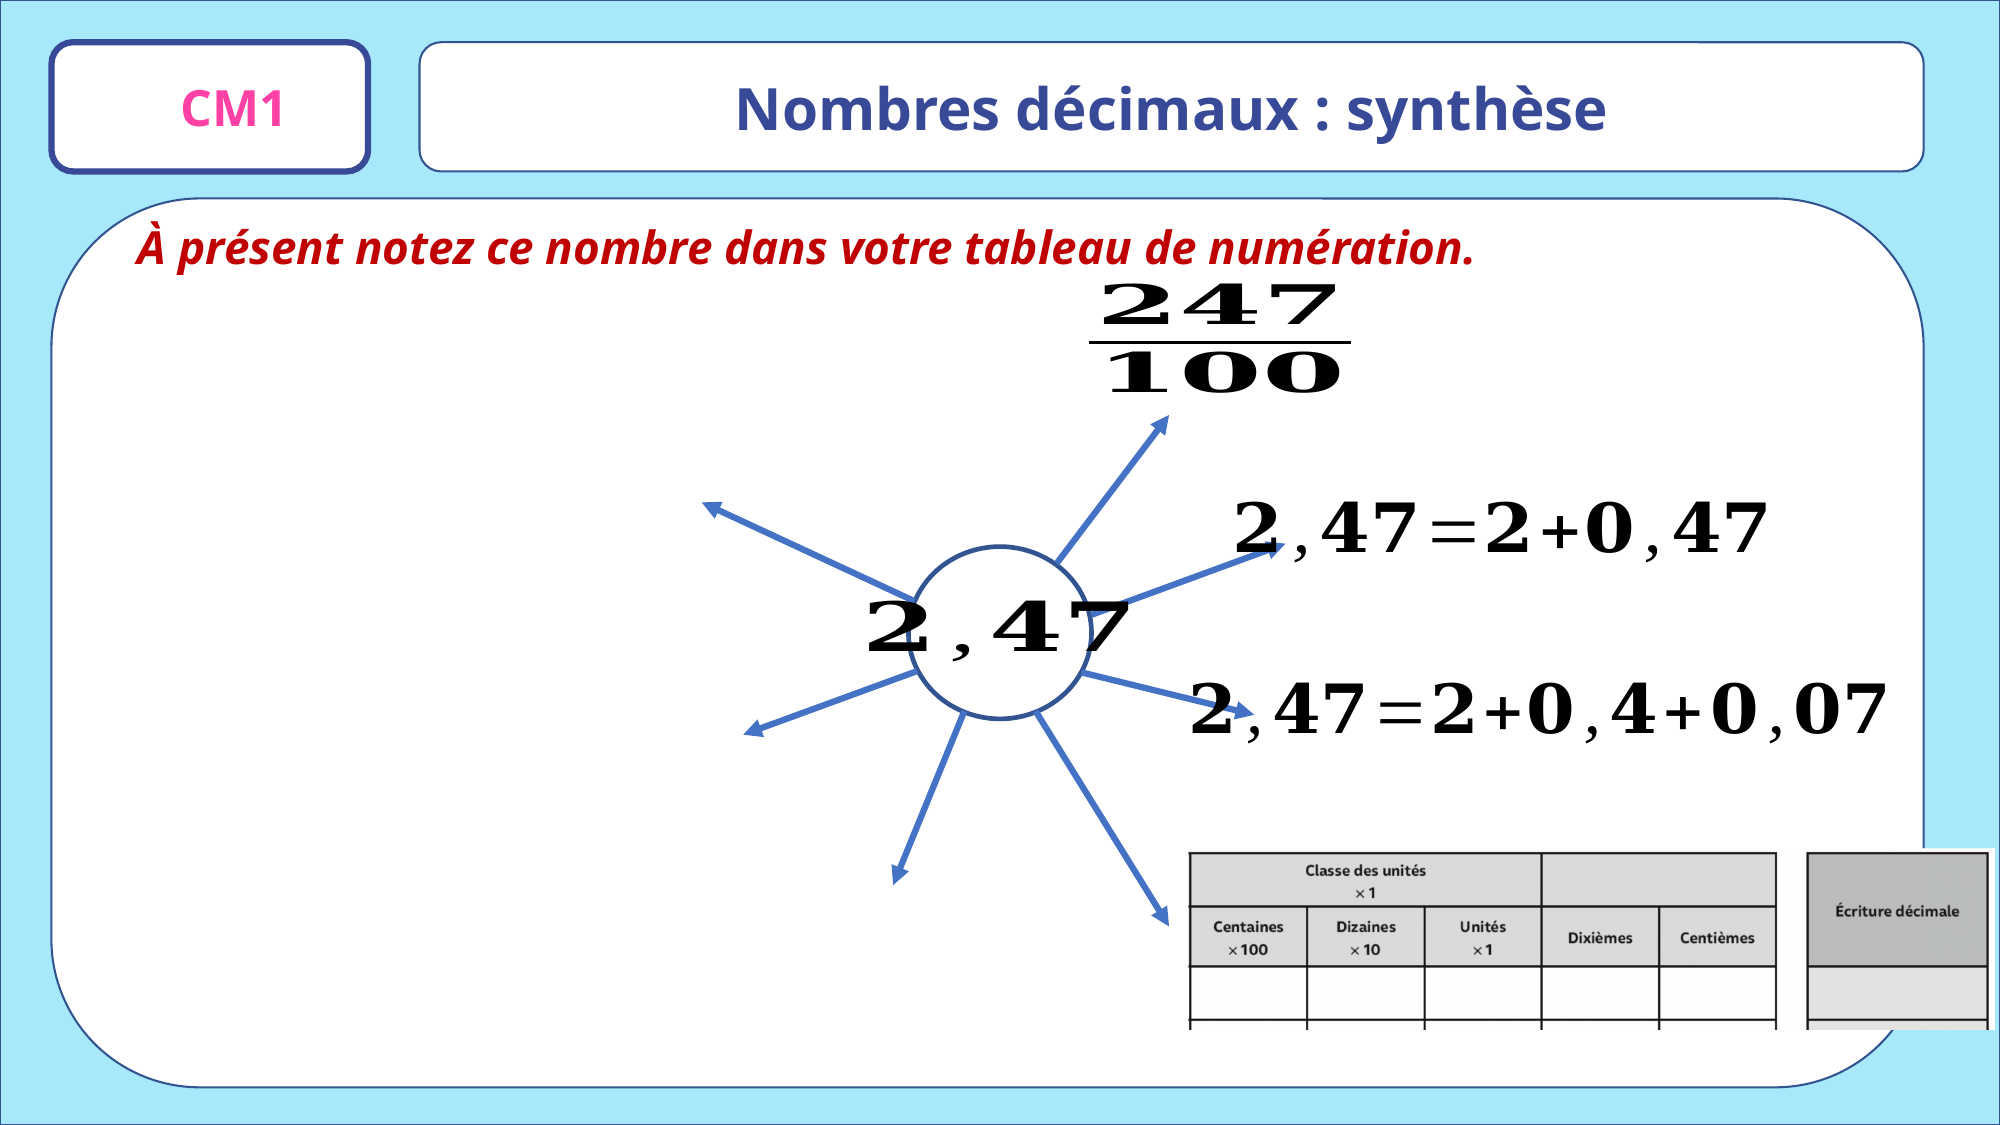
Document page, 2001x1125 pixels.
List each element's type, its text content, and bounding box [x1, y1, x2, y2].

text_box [1035, 710, 1169, 927]
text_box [893, 711, 965, 886]
text_box [907, 545, 1093, 720]
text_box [701, 502, 915, 602]
text_box [0, 0, 2000, 1125]
text_box [50, 218, 1925, 1089]
picture [1189, 536, 1994, 1125]
text_box [137, 197, 1838, 211]
text_box [50, 41, 370, 173]
text_box À présent notez ce nombre dans votre tableau de numération. [123, 211, 1902, 281]
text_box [1091, 543, 1286, 615]
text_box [1081, 672, 1255, 715]
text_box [1056, 415, 1170, 564]
text_box CM1 [76, 68, 393, 144]
text_box Nombres décimaux : synthèse [418, 41, 1925, 173]
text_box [743, 671, 917, 735]
